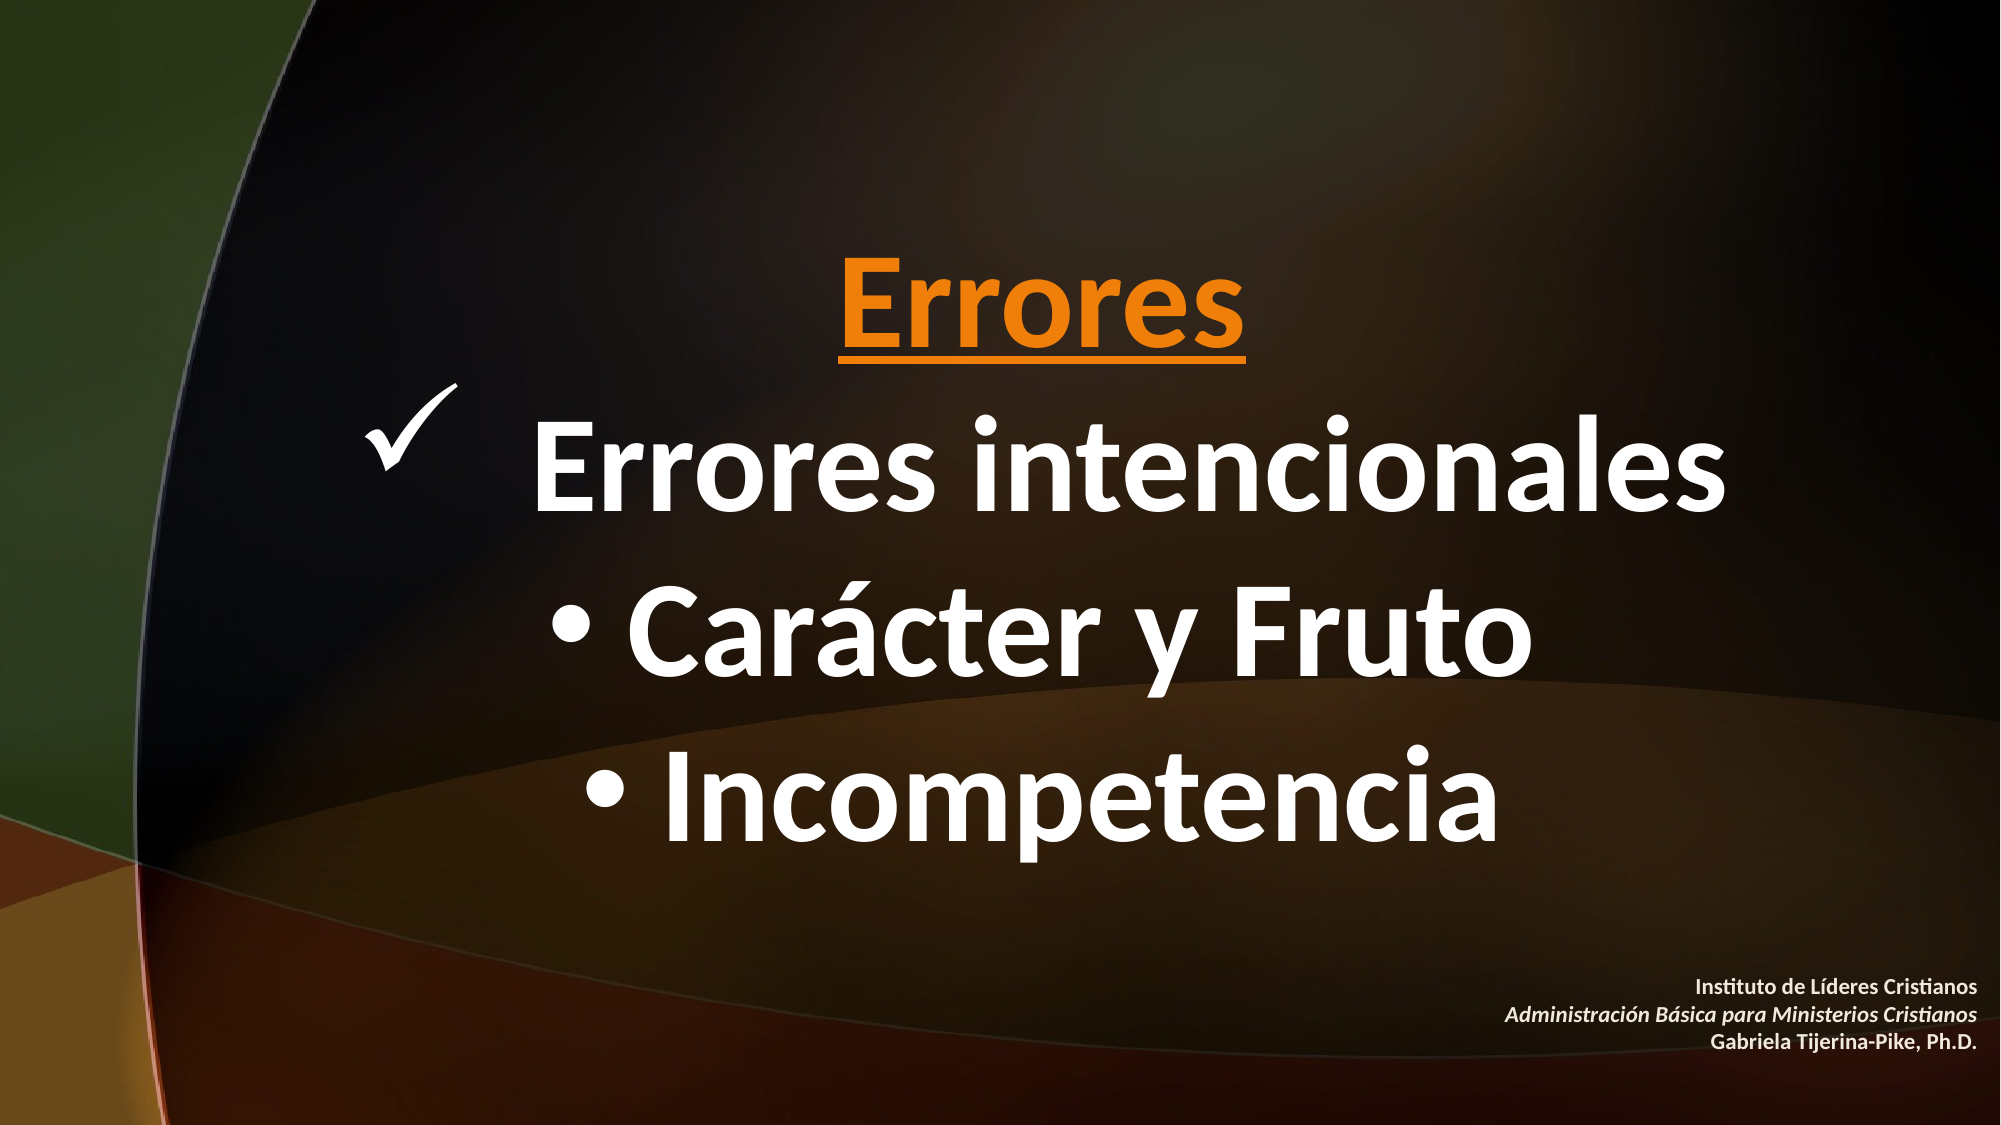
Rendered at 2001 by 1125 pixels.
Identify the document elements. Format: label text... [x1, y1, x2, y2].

picture [0, 0, 2001, 1125]
text_box Instituto de Líderes Cristianos Administración Básica para Ministerios Cristianos Gabriela Tijerina-Pike, Ph.D. [368, 904, 1993, 1122]
text_box Errores Errores intencionales Carácter y Fruto Incompetencia [261, 202, 1824, 877]
